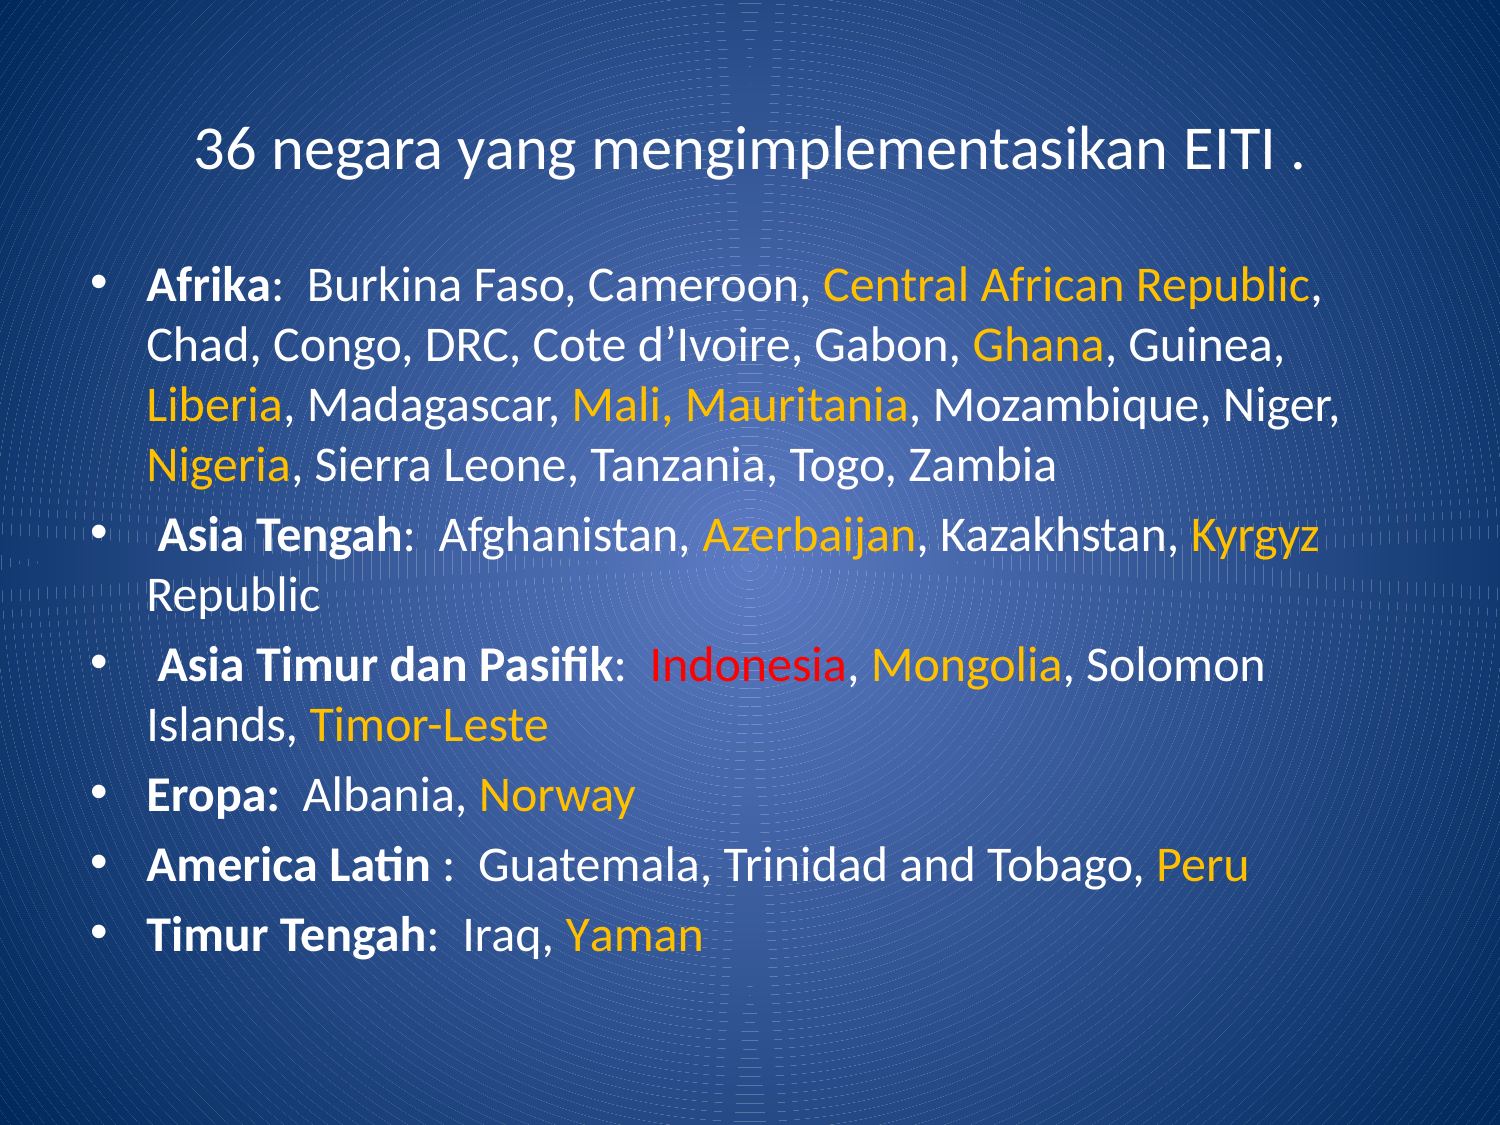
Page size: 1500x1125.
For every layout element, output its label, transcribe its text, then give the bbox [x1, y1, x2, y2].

list Afrika: Burkina Faso, Cameroon, Central African Republic, Chad, Congo, DRC, Cote d’Ivoire, Gabon, Ghana, Guinea, Liberia, Madagascar, Mali, Mauritania, Mozambique, Niger, Nigeria, Sierra Leone, Tanzania, Togo, Zambia Asia Tengah: Afghanistan, Azerbaijan, Kazakhstan, Kyrgyz Republic Asia Timur dan Pasifik: Indonesia, Mongolia, Solomon Islands, Timor-Leste Eropa: Albania, Norway America Latin : Guatemala, Trinidad and Tobago, Peru Timur Tengah: Iraq, Yaman [75, 243, 1425, 1005]
footer [512, 1042, 988, 1103]
title 36 negara yang mengimplementasikan EITI . [75, 45, 1425, 243]
